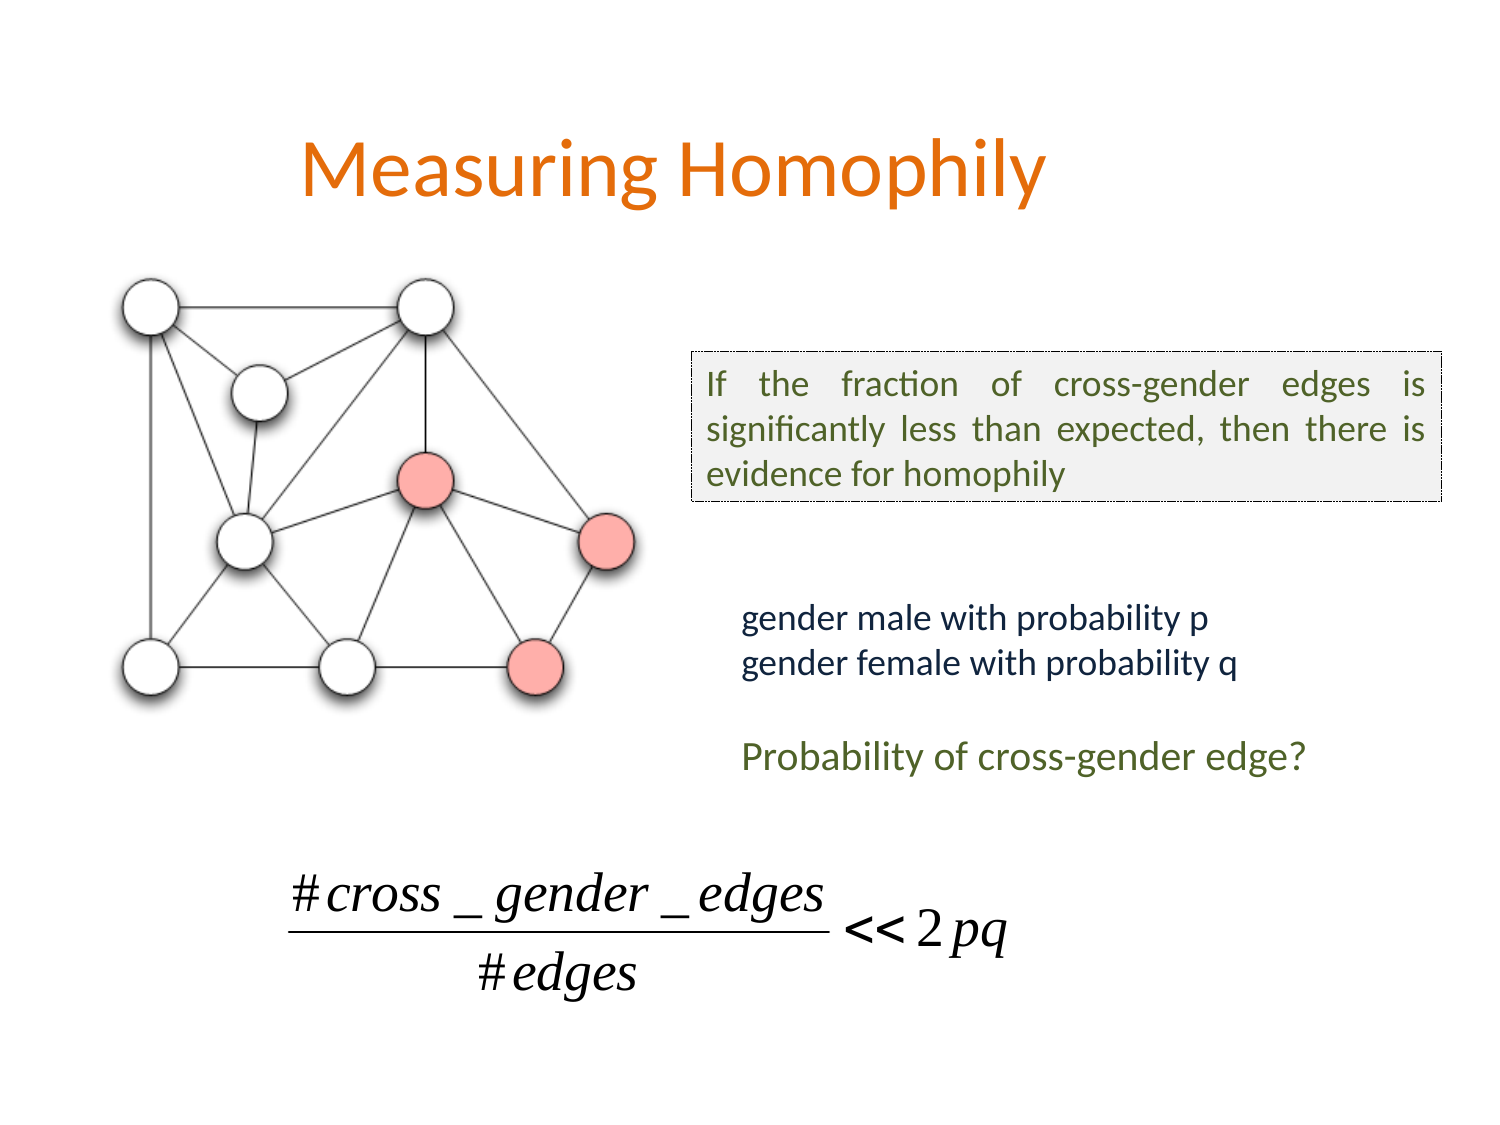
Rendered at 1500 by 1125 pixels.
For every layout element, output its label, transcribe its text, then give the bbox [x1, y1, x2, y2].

picture [93, 269, 649, 723]
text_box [279, 857, 1018, 1012]
text_box gender male with probability p gender female with probability q Probability of cross-gender edge? [726, 585, 1383, 786]
text_box Measuring Homophily [140, 105, 1207, 221]
text_box If the fraction of cross-gender edges is significantly less than expected, then there is evidence for homophily [691, 351, 1442, 502]
